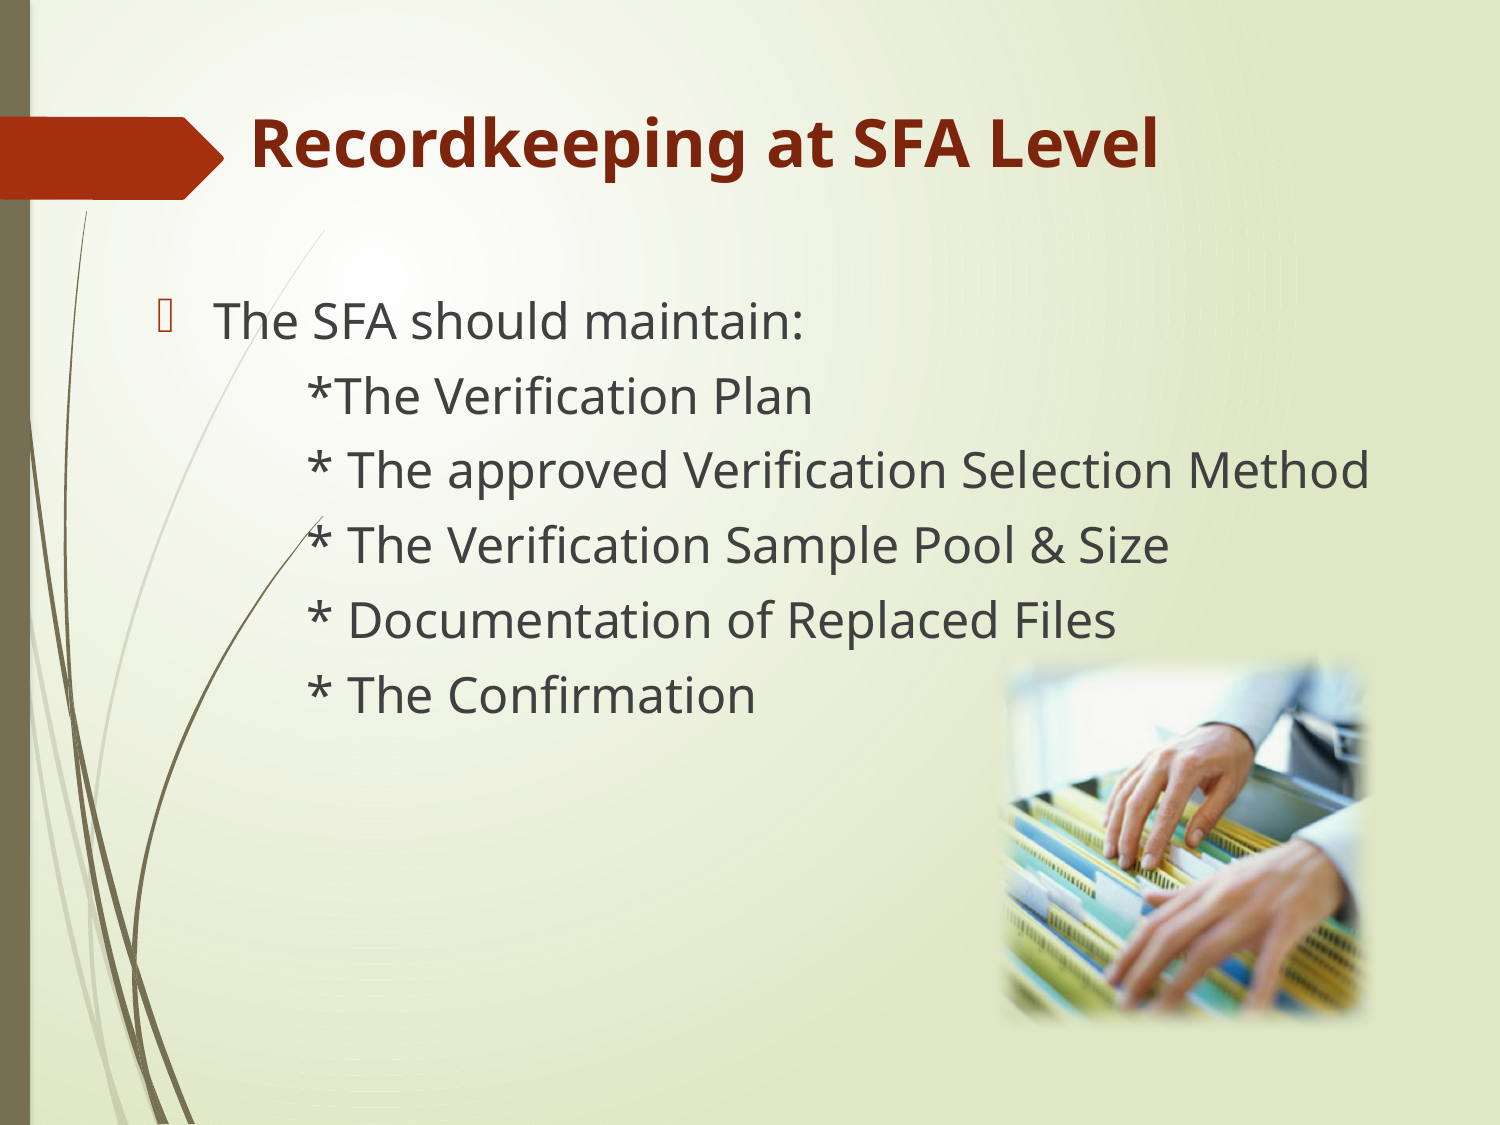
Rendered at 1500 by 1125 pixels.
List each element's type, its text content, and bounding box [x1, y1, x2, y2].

picture [993, 647, 1377, 1032]
title Recordkeeping at SFA Level [226, 93, 1439, 242]
list The SFA should maintain: *The Verification Plan * The approved Verification Selection Method * The Verification Sample Pool & Size * Documentation of Replaced Files * The Confirmation [141, 288, 1500, 1079]
